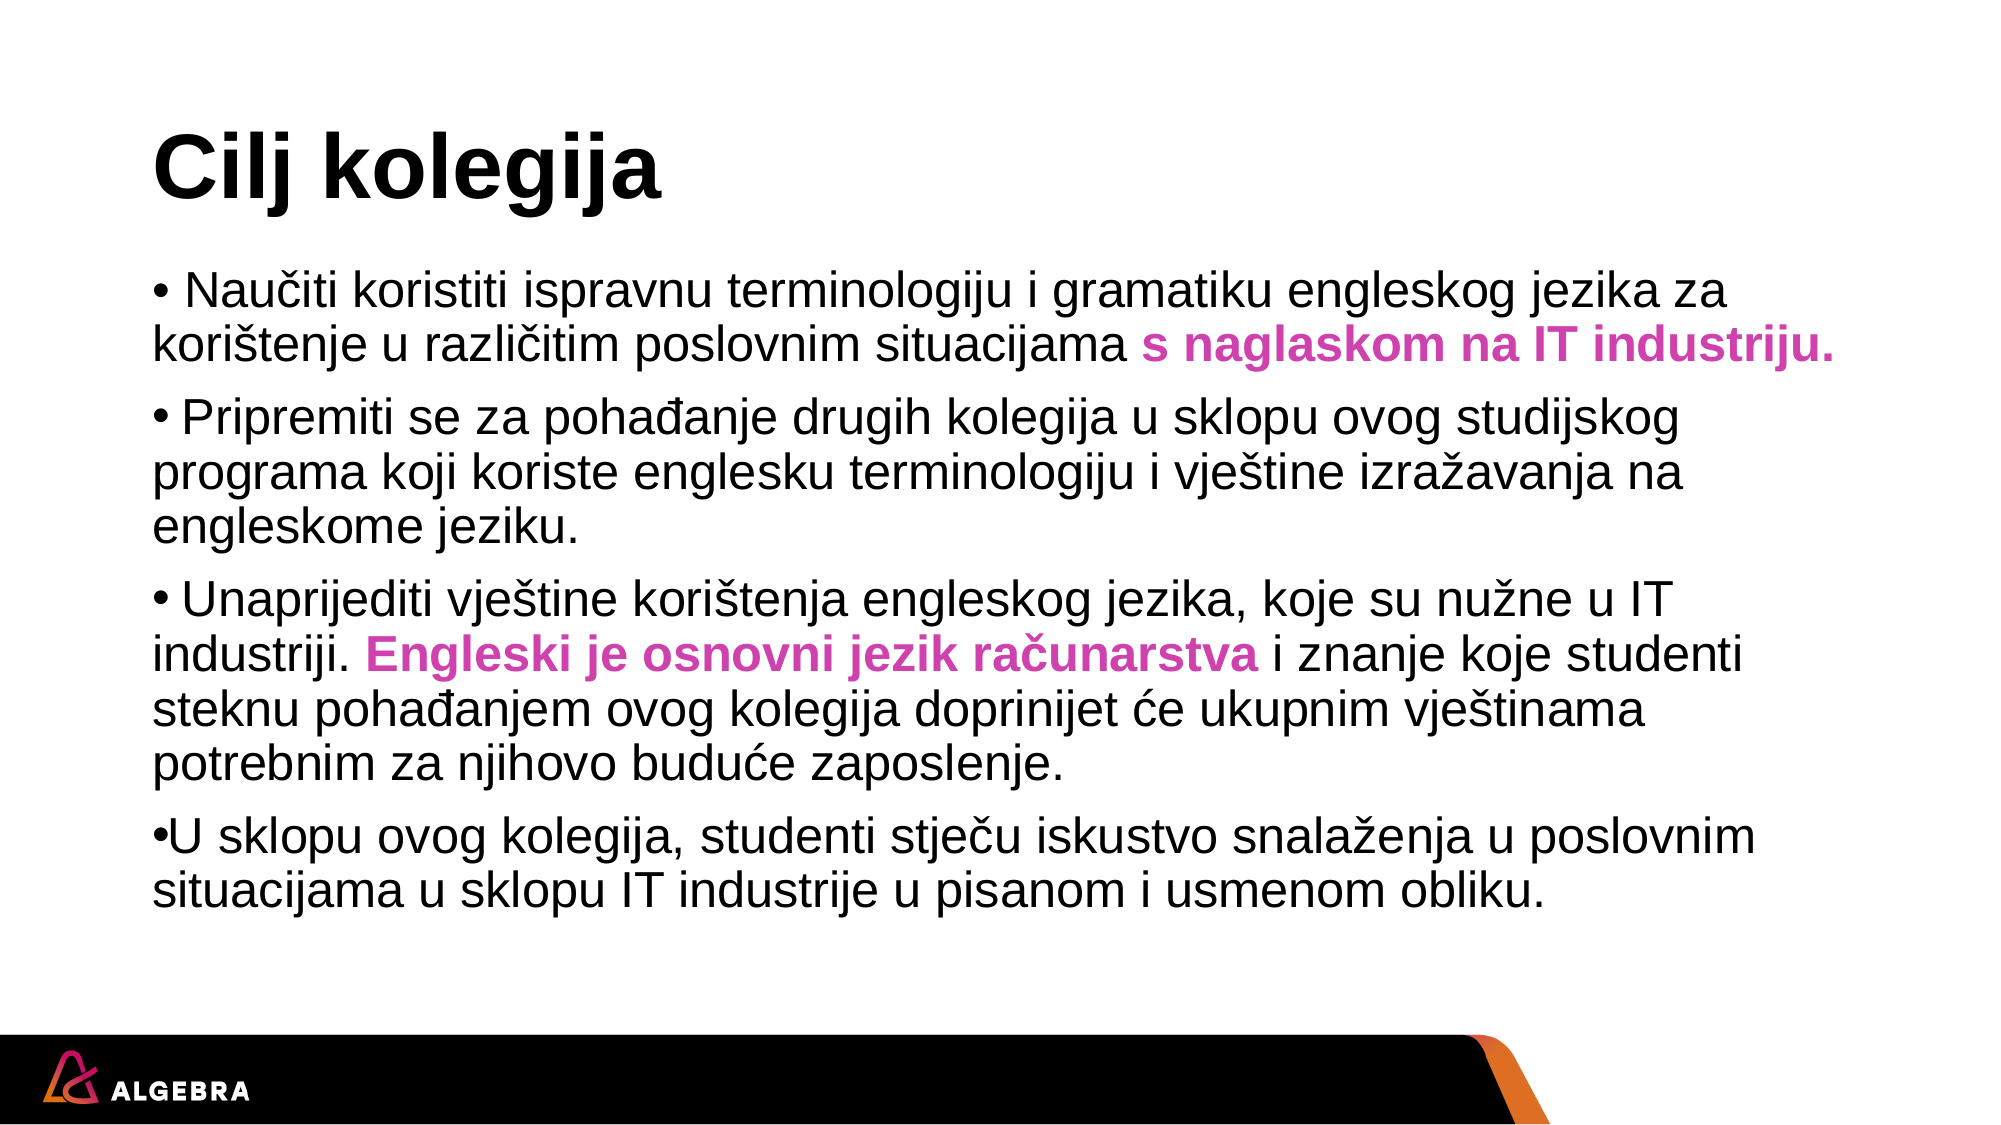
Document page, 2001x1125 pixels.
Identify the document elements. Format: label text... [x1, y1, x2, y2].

list • Naučiti koristiti ispravnu terminologiju i gramatiku engleskog jezika za korištenje u različitim poslovnim situacijama s naglaskom na IT industriju. Pripremiti se za pohađanje drugih kolegija u sklopu ovog studijskog programa koji koriste englesku terminologiju i vještine izražavanja na engleskome jeziku. Unaprijediti vještine korištenja engleskog jezika, koje su nužne u IT industriji. Engleski je osnovni jezik računarstva i znanje koje studenti steknu pohađanjem ovog kolegija doprinijet će ukupnim vještinama potrebnim za njihovo buduće zaposlenje. U sklopu ovog kolegija, studenti stječu iskustvo snalaženja u poslovnim situacijama u sklopu IT industrije u pisanom i usmenom obliku. [137, 231, 1863, 951]
title Cilj kolegija [137, 59, 1863, 231]
picture [0, 1034, 1733, 1125]
